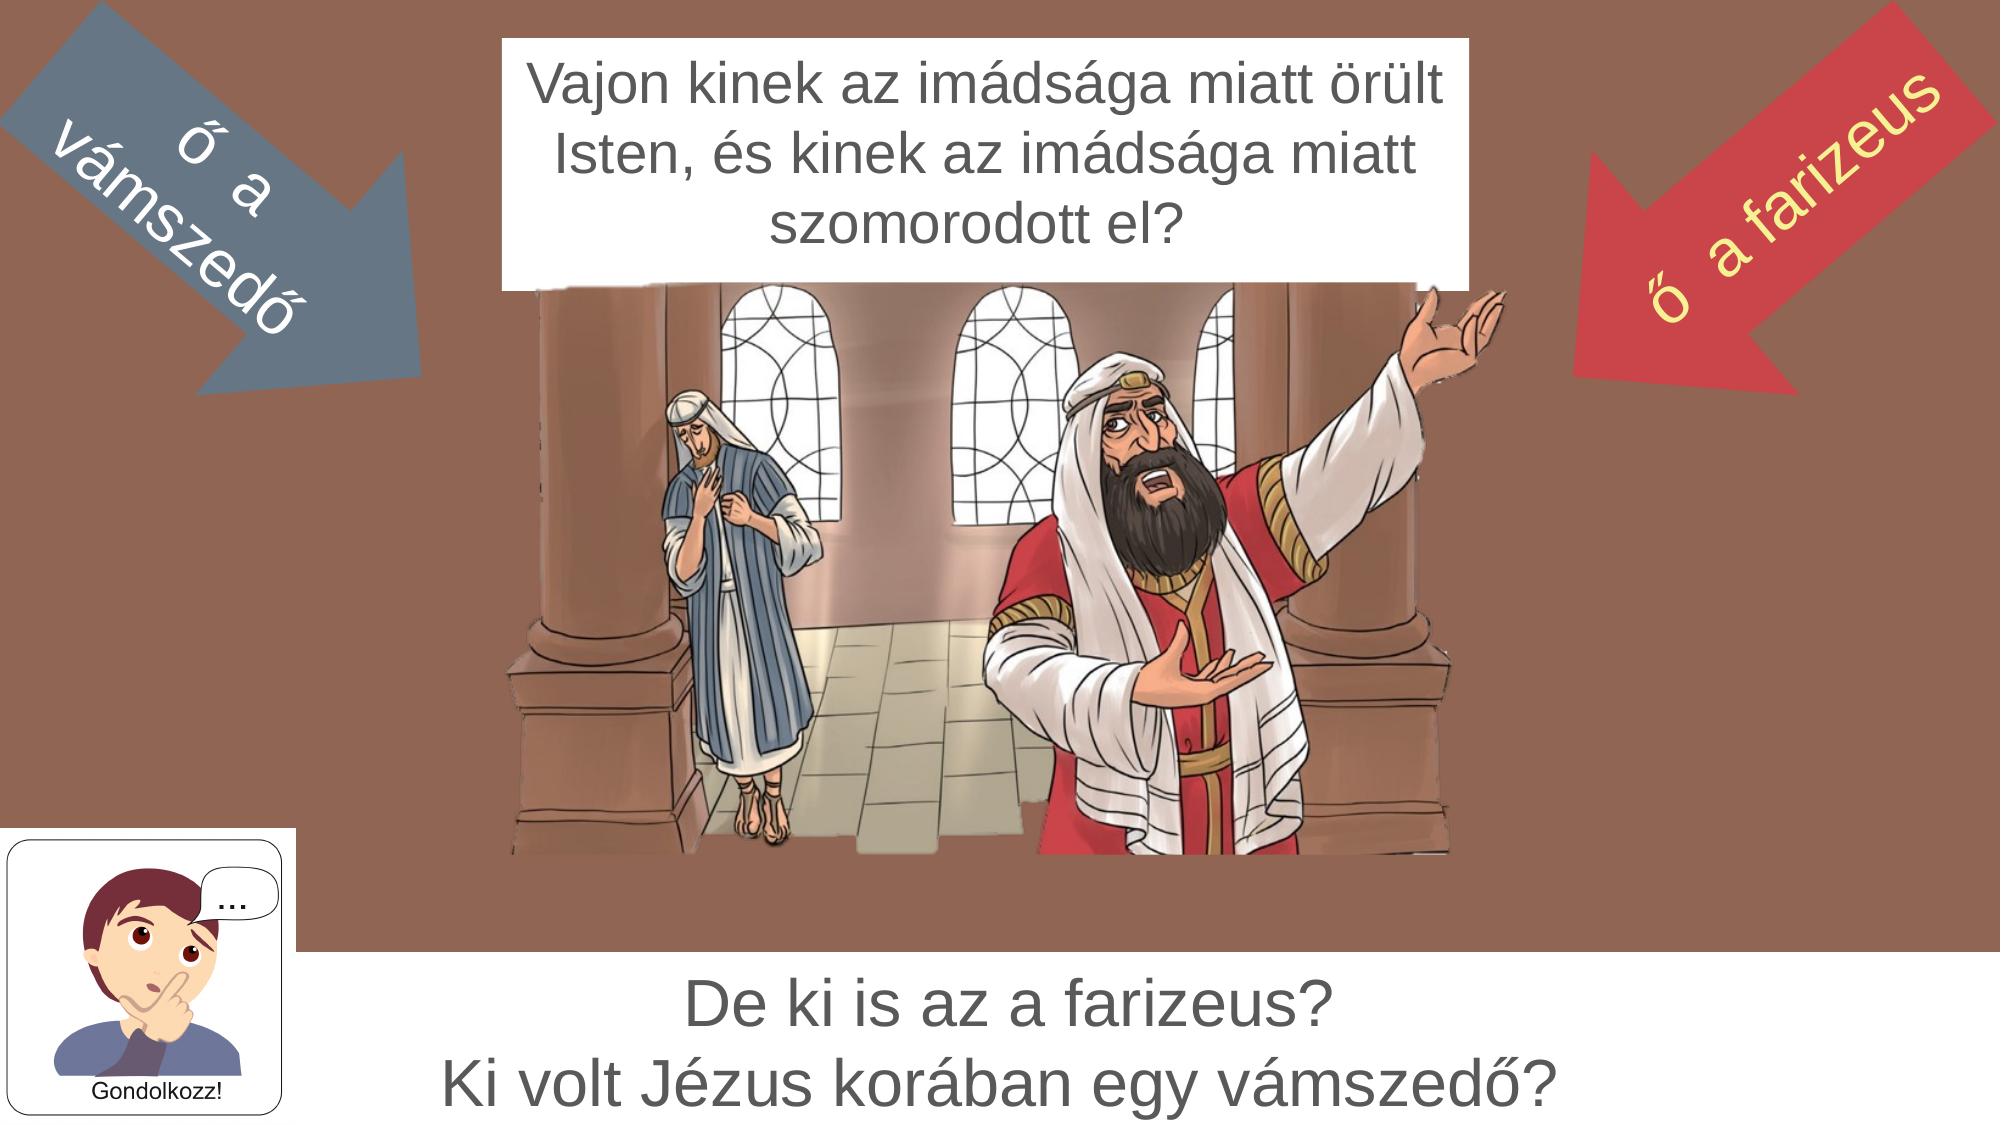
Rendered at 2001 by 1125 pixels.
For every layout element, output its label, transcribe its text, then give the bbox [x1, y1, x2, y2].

text_box De ki is az a farizeus? Ki volt Jézus korában egy vámszedő? [296, 951, 2000, 1125]
text_box Vajon kinek az imádsága miatt örült Isten, és kinek az imádsága miatt szomorodott el? [501, 37, 1470, 282]
picture [501, 282, 1514, 855]
text_box ő a farizeus [1571, 0, 1999, 397]
picture [0, 828, 296, 1125]
text_box ő a vámszedő [0, 0, 423, 397]
